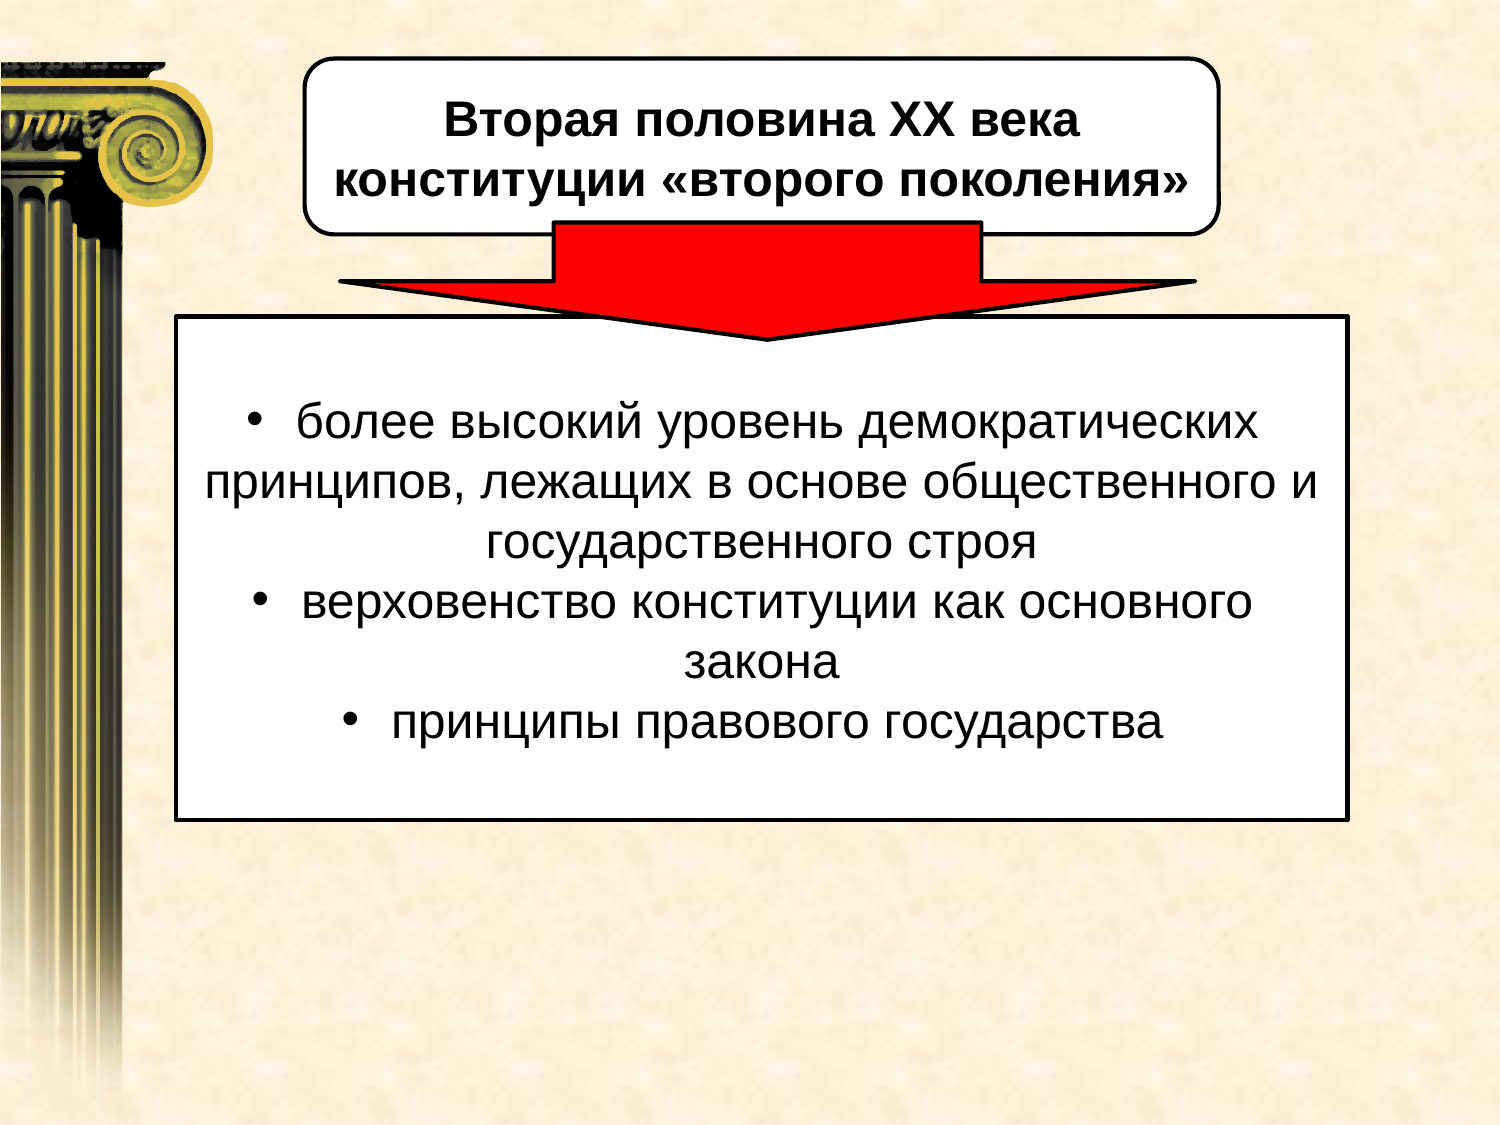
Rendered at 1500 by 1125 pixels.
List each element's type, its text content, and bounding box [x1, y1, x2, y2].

picture [0, 0, 1500, 1125]
text_box [337, 220, 1198, 342]
text_box Вторая половина ХХ века конституции «второго поколения» [302, 56, 1221, 237]
text_box более высокий уровень демократических принципов, лежащих в основе общественного и государственного строя верховенство конституции как основного закона принципы правового государства [216, 314, 1350, 822]
